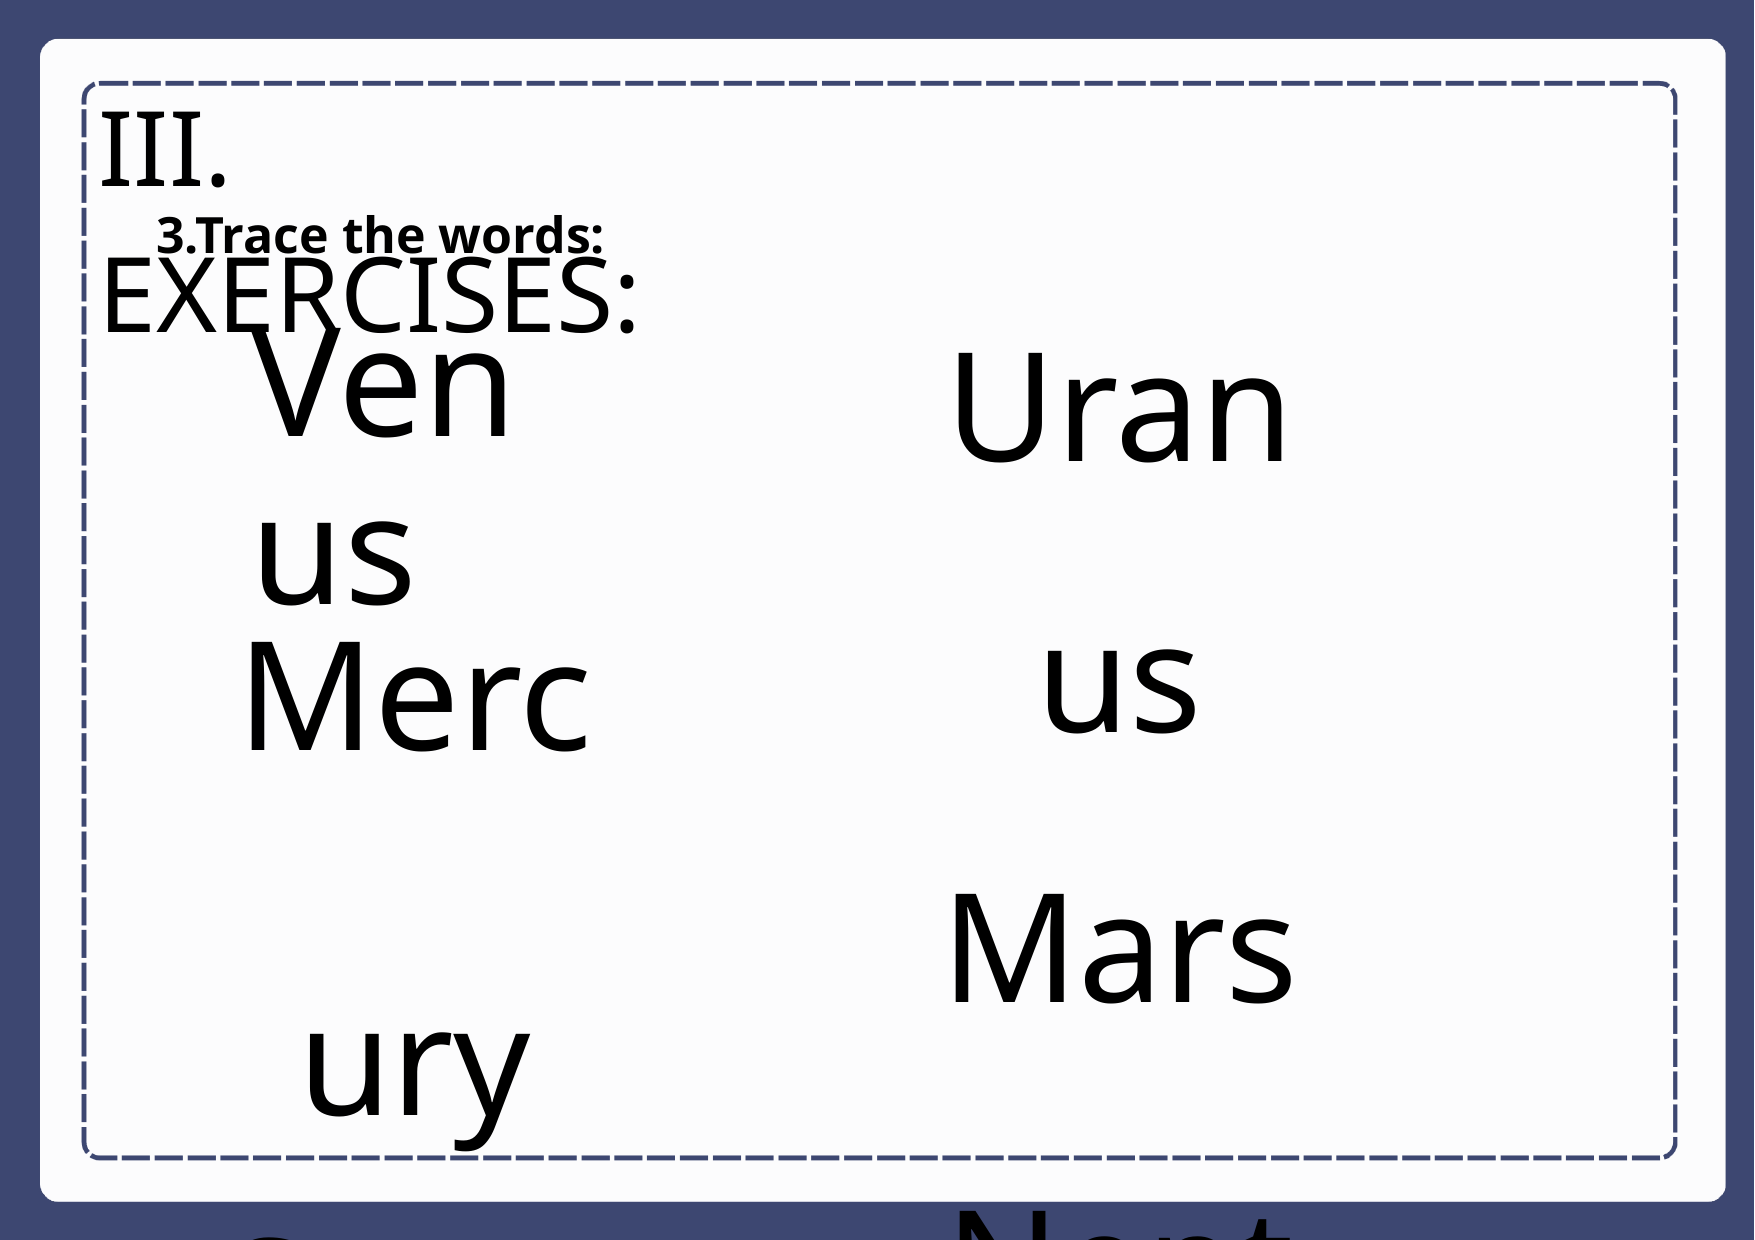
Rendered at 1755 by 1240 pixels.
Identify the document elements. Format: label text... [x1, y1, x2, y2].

text_box III. EXERCISES: [98, 61, 784, 353]
text_box [29, 28, 1736, 1212]
text_box 3.Trace the words: [156, 207, 654, 264]
text_box Venus [250, 298, 534, 417]
text_box Mercury Saturn [209, 417, 621, 1240]
text_box Uranus Mars Neptune [924, 221, 1315, 1240]
